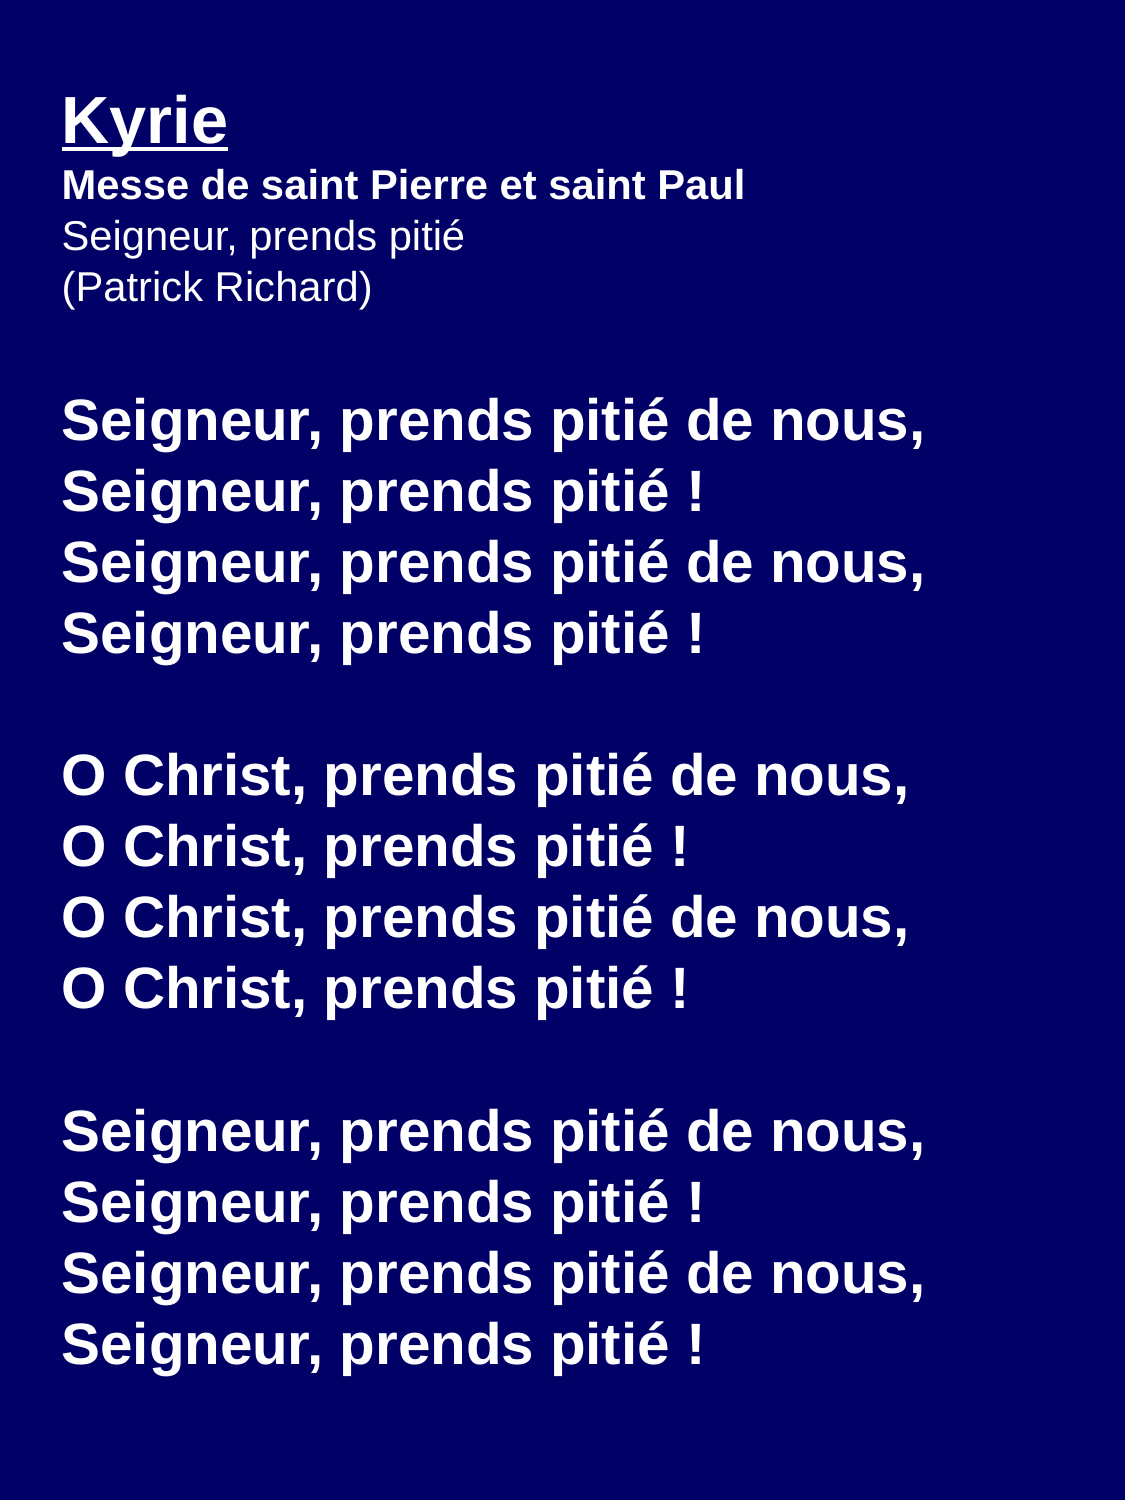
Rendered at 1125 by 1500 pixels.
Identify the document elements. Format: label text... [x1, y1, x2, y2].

text_box Kyrie Messe de saint Pierre et saint Paul Seigneur, prends pitié (Patrick Richard) Seigneur, prends pitié de nous, Seigneur, prends pitié ! Seigneur, prends pitié de nous, Seigneur, prends pitié ! O Christ, prends pitié de nous, O Christ, prends pitié ! O Christ, prends pitié de nous, O Christ, prends pitié ! Seigneur, prends pitié de nous, Seigneur, prends pitié ! Seigneur, prends pitié de nous, Seigneur, prends pitié ! [46, 47, 1087, 1406]
